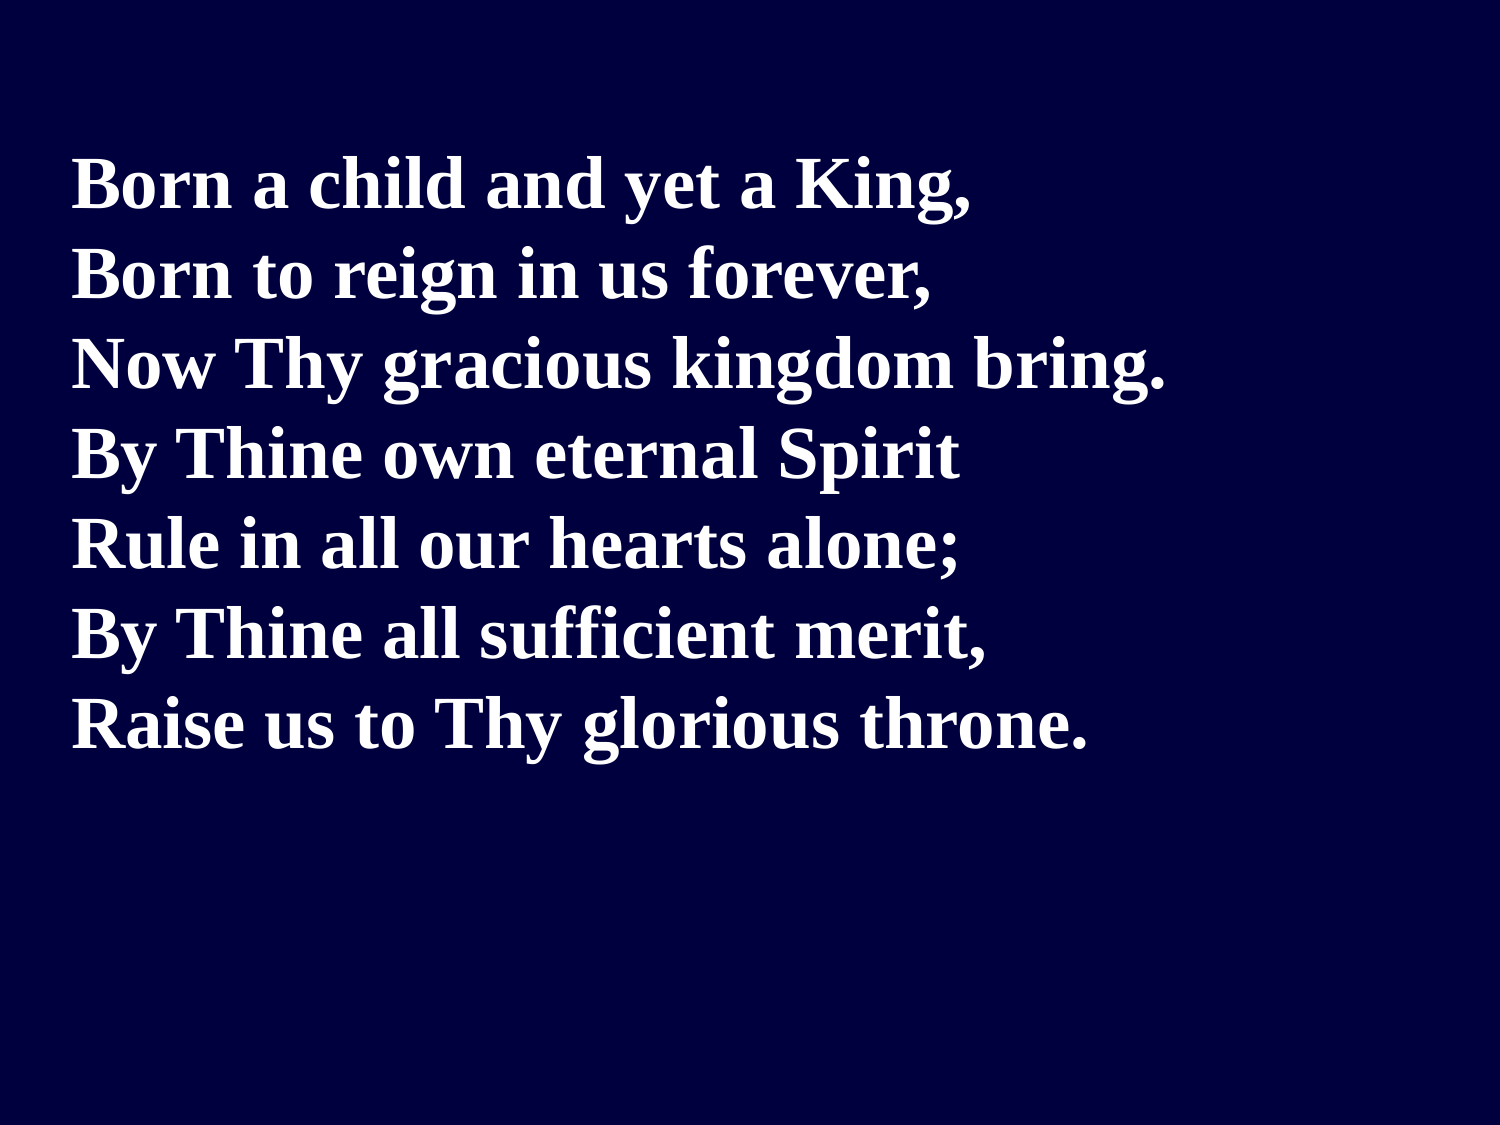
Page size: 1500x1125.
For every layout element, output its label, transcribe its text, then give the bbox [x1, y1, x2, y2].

text_box Born a child and yet a King, Born to reign in us forever, Now Thy gracious kingdom bring. By Thine own eternal Spirit Rule in all our hearts alone; By Thine all sufficient merit, Raise us to Thy glorious throne. [37, 24, 1450, 1041]
